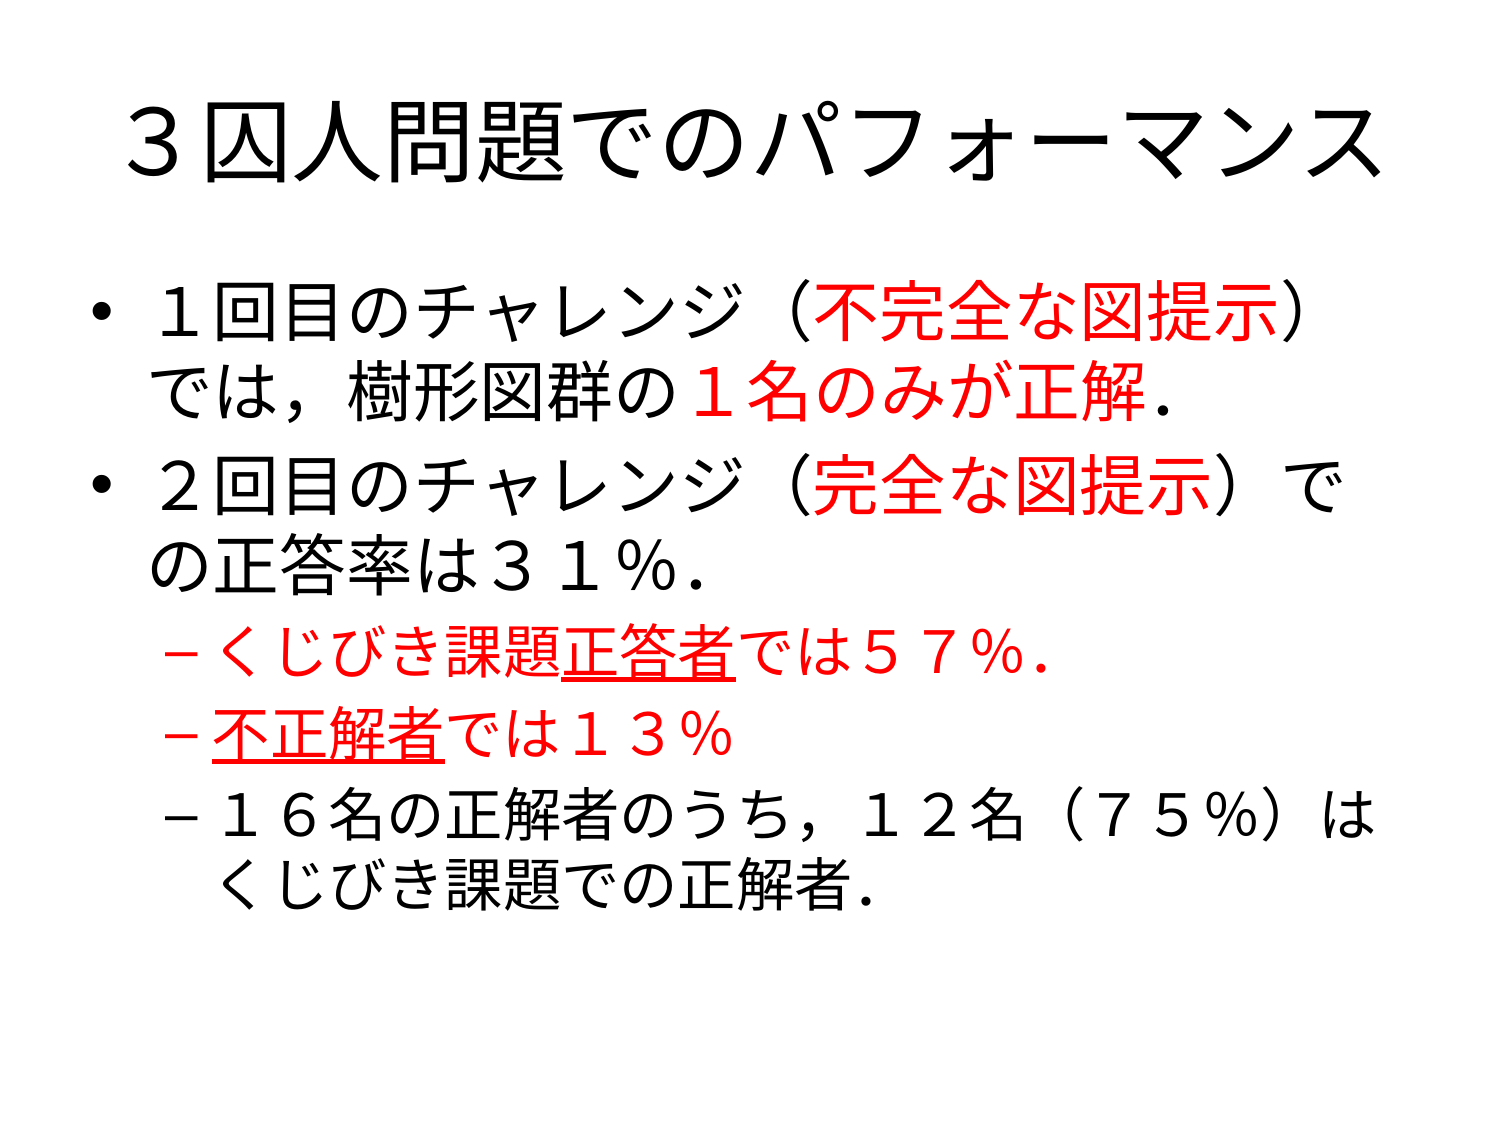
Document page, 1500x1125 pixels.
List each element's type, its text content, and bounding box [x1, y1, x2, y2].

title ３囚人問題でのパフォーマンス [75, 45, 1425, 233]
list １回目のチャレンジ（不完全な図提示）では，樹形図群の１名のみが正解． ２回目のチャレンジ（完全な図提示）での正答率は３１％． くじびき課題正答者では５７％． 不正解者では１３％ １６名の正解者のうち，１２名（７５％）はくじびき課題での正解者． [75, 262, 1425, 1005]
